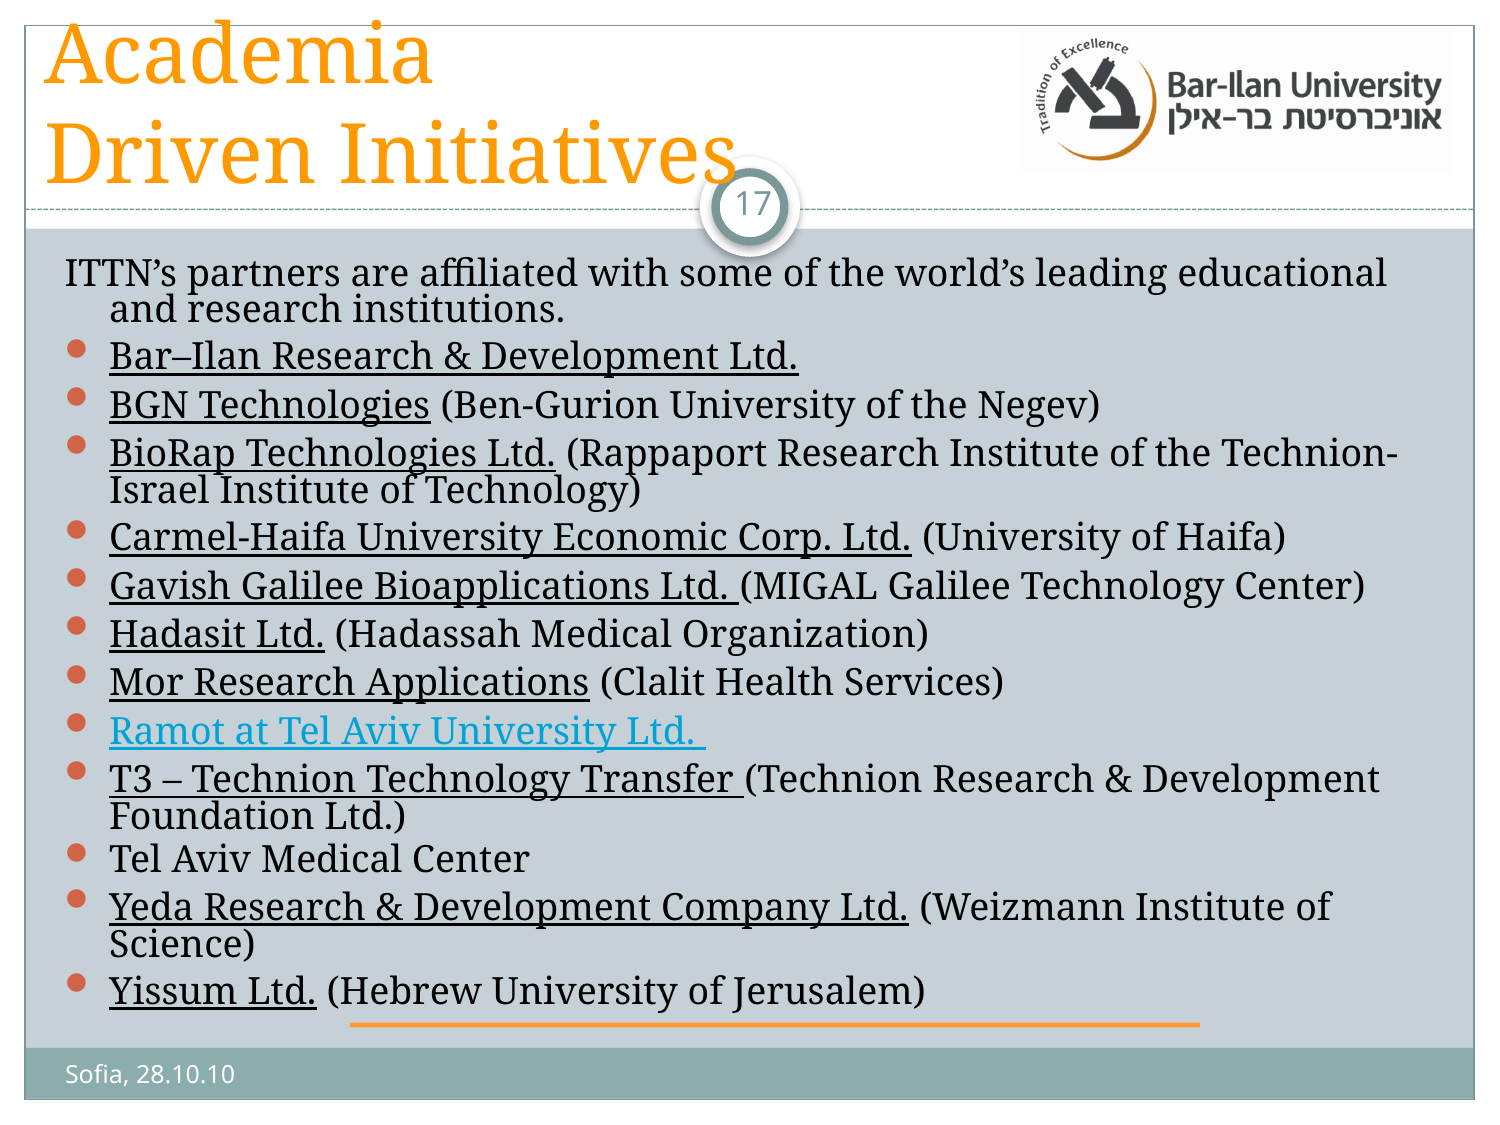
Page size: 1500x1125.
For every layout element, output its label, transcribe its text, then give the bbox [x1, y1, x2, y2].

footer Sofia, 28.10.10 [50, 1051, 638, 1112]
picture [1021, 30, 1452, 172]
title Academia Driven Initiatives [29, 37, 1450, 209]
slide_number 17 [715, 209, 791, 241]
list ITTN’s partners are affiliated with some of the world’s leading educational and research institutions. Bar–Ilan Research & Development Ltd. BGN Technologies (Ben-Gurion University of the Negev) BioRap Technologies Ltd. (Rappaport Research Institute of the Technion-Israel Institute of Technology) Carmel-Haifa University Economic Corp. Ltd. (University of Haifa) Gavish Galilee Bioapplications Ltd. (MIGAL Galilee Technology Center) Hadasit Ltd. (Hadassah Medical Organization) Mor Research Applications (Clalit Health Services) Ramot at Tel Aviv University Ltd. T3 – Technion Technology Transfer (Technion Research & Development Foundation Ltd.) Tel Aviv Medical Center Yeda Research & Development Company Ltd. (Weizmann Institute of Science) Yissum Ltd. (Hebrew University of Jerusalem) [49, 250, 1445, 1001]
